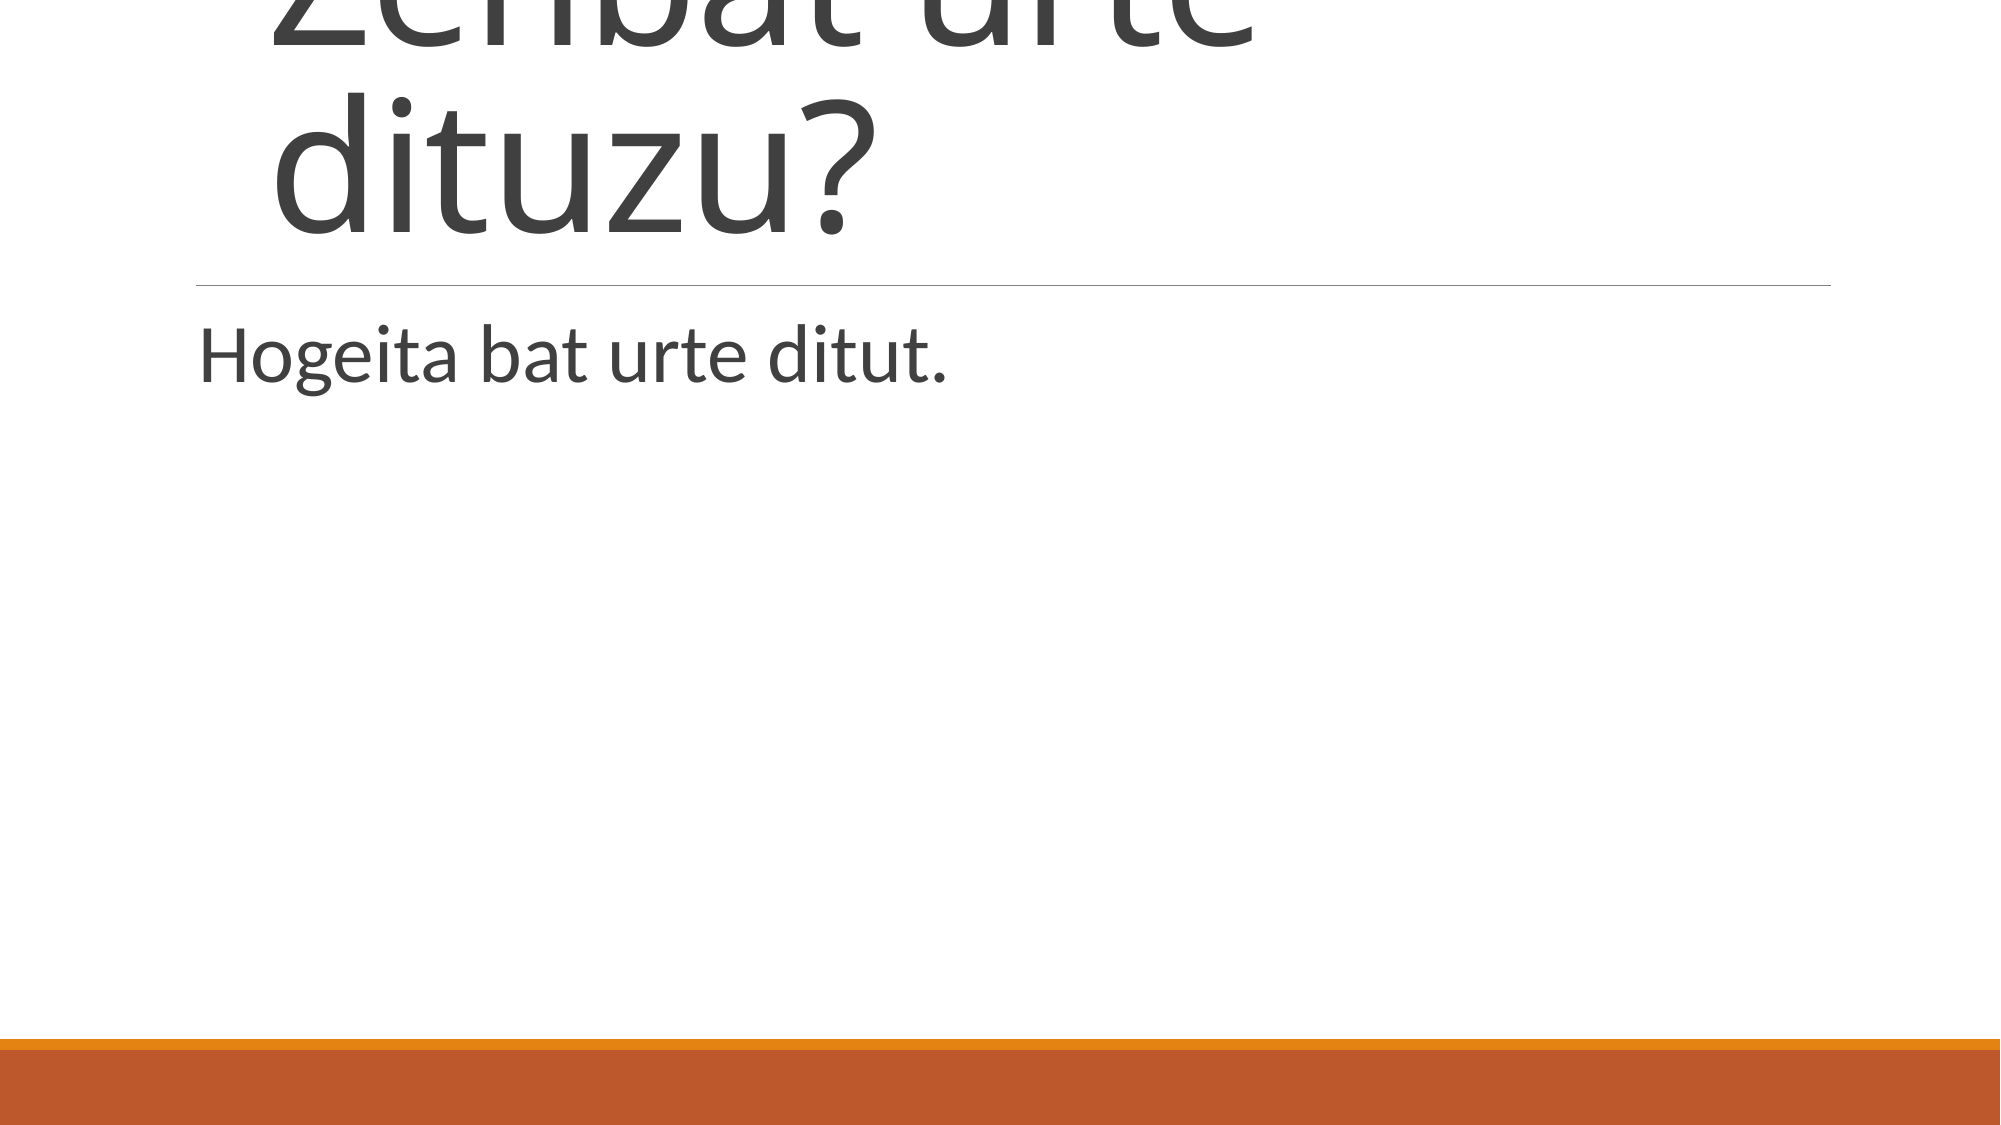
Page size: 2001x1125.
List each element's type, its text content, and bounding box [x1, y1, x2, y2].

list Hogeita bat urte ditut. [180, 302, 1830, 963]
title Zenbat urte dituzu? [251, 59, 1863, 278]
